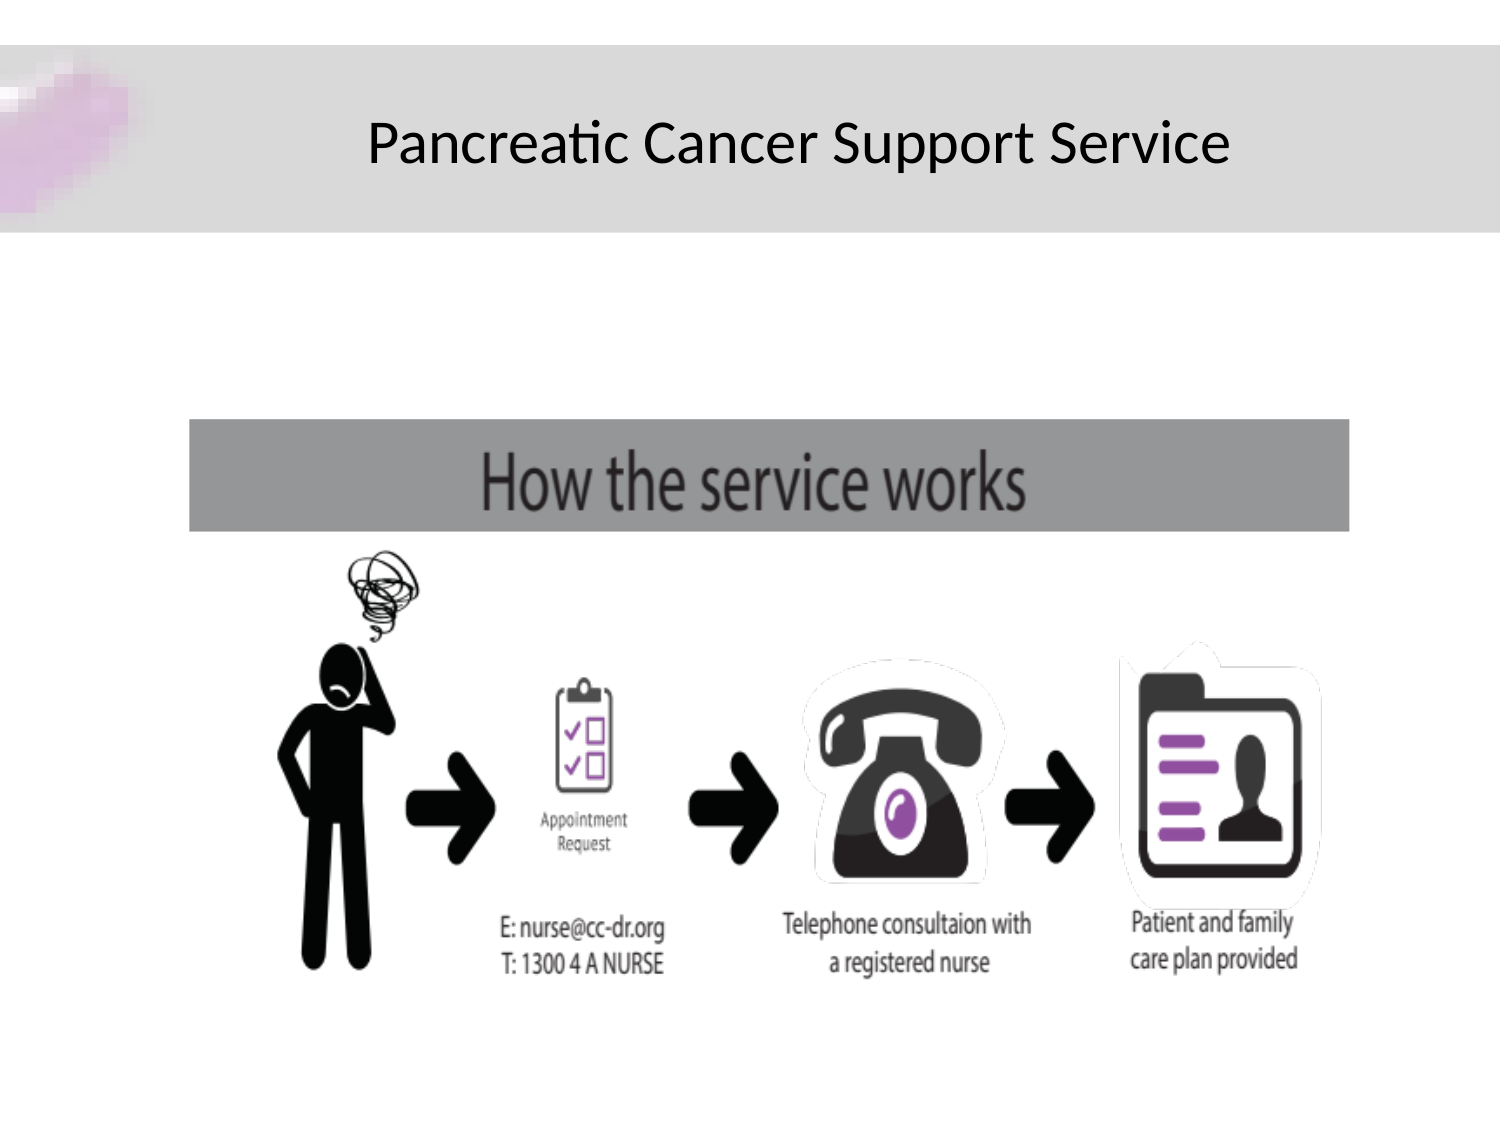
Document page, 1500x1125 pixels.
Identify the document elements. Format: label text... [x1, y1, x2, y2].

picture [0, 0, 366, 377]
title Pancreatic Cancer Support Service [370, 45, 1500, 233]
picture [189, 412, 1350, 985]
